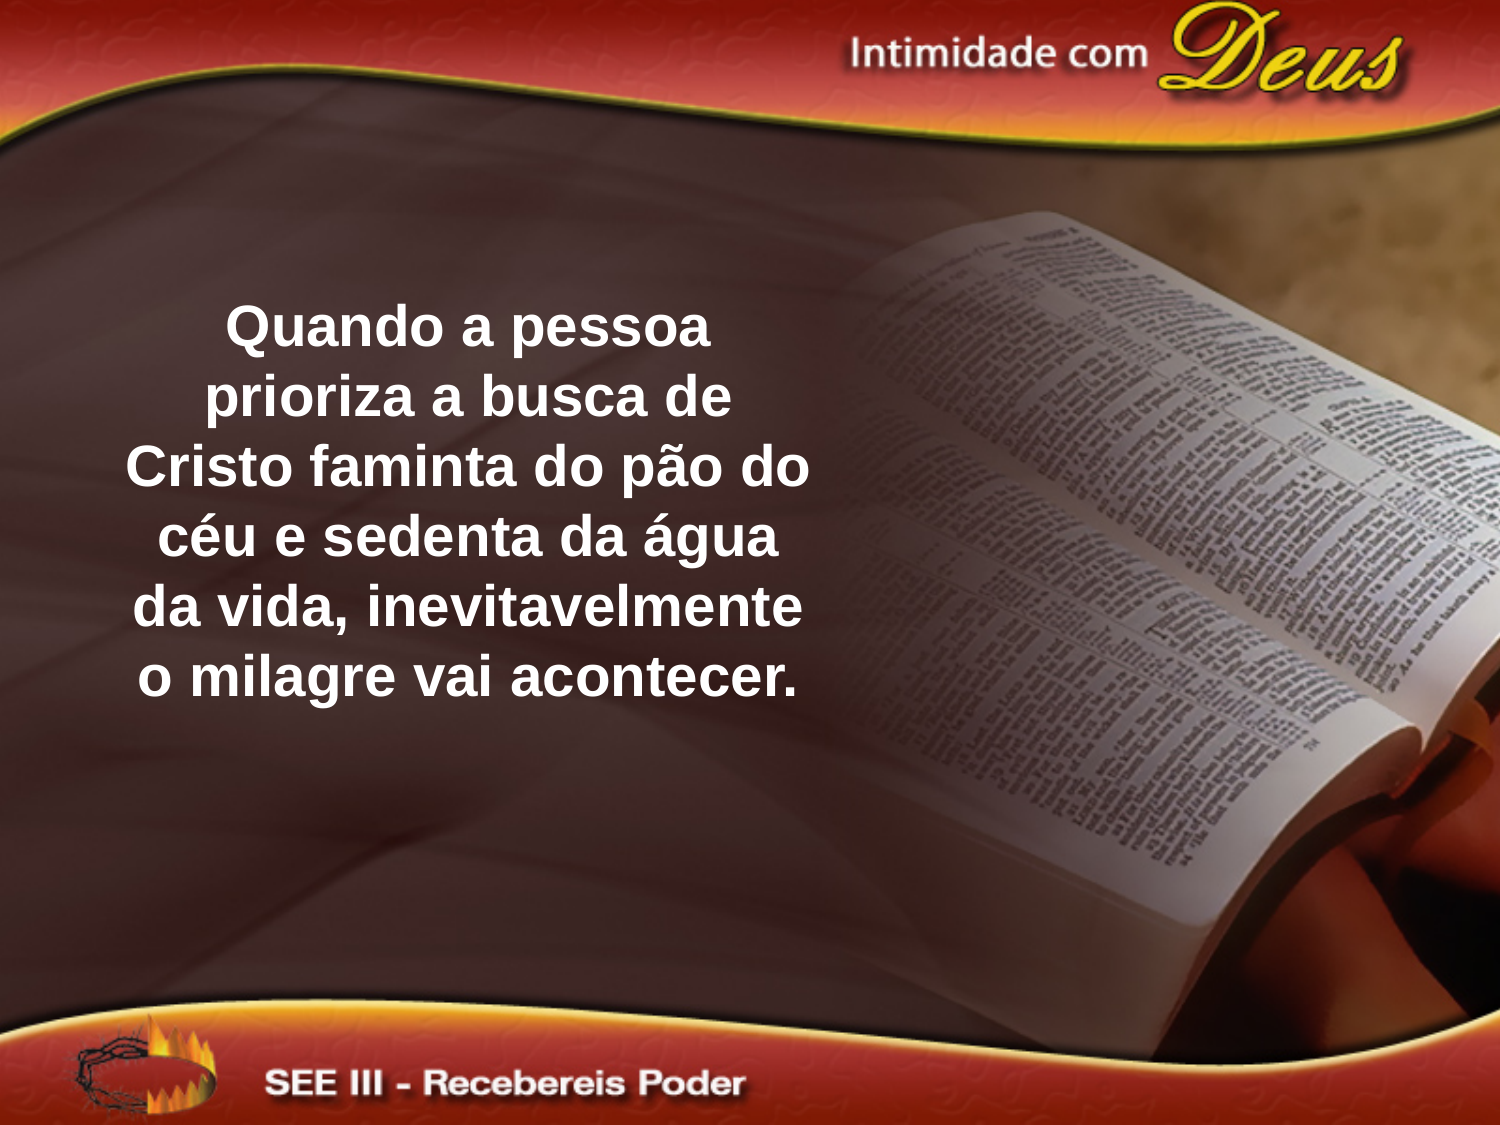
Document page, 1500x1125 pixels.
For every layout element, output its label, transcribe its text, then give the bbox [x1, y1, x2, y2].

text_box Quando a pessoa prioriza a busca de Cristo faminta do pão do céu e sedenta da água da vida, inevitavelmente o milagre vai acontecer. [105, 281, 832, 716]
picture [0, 0, 1500, 1125]
